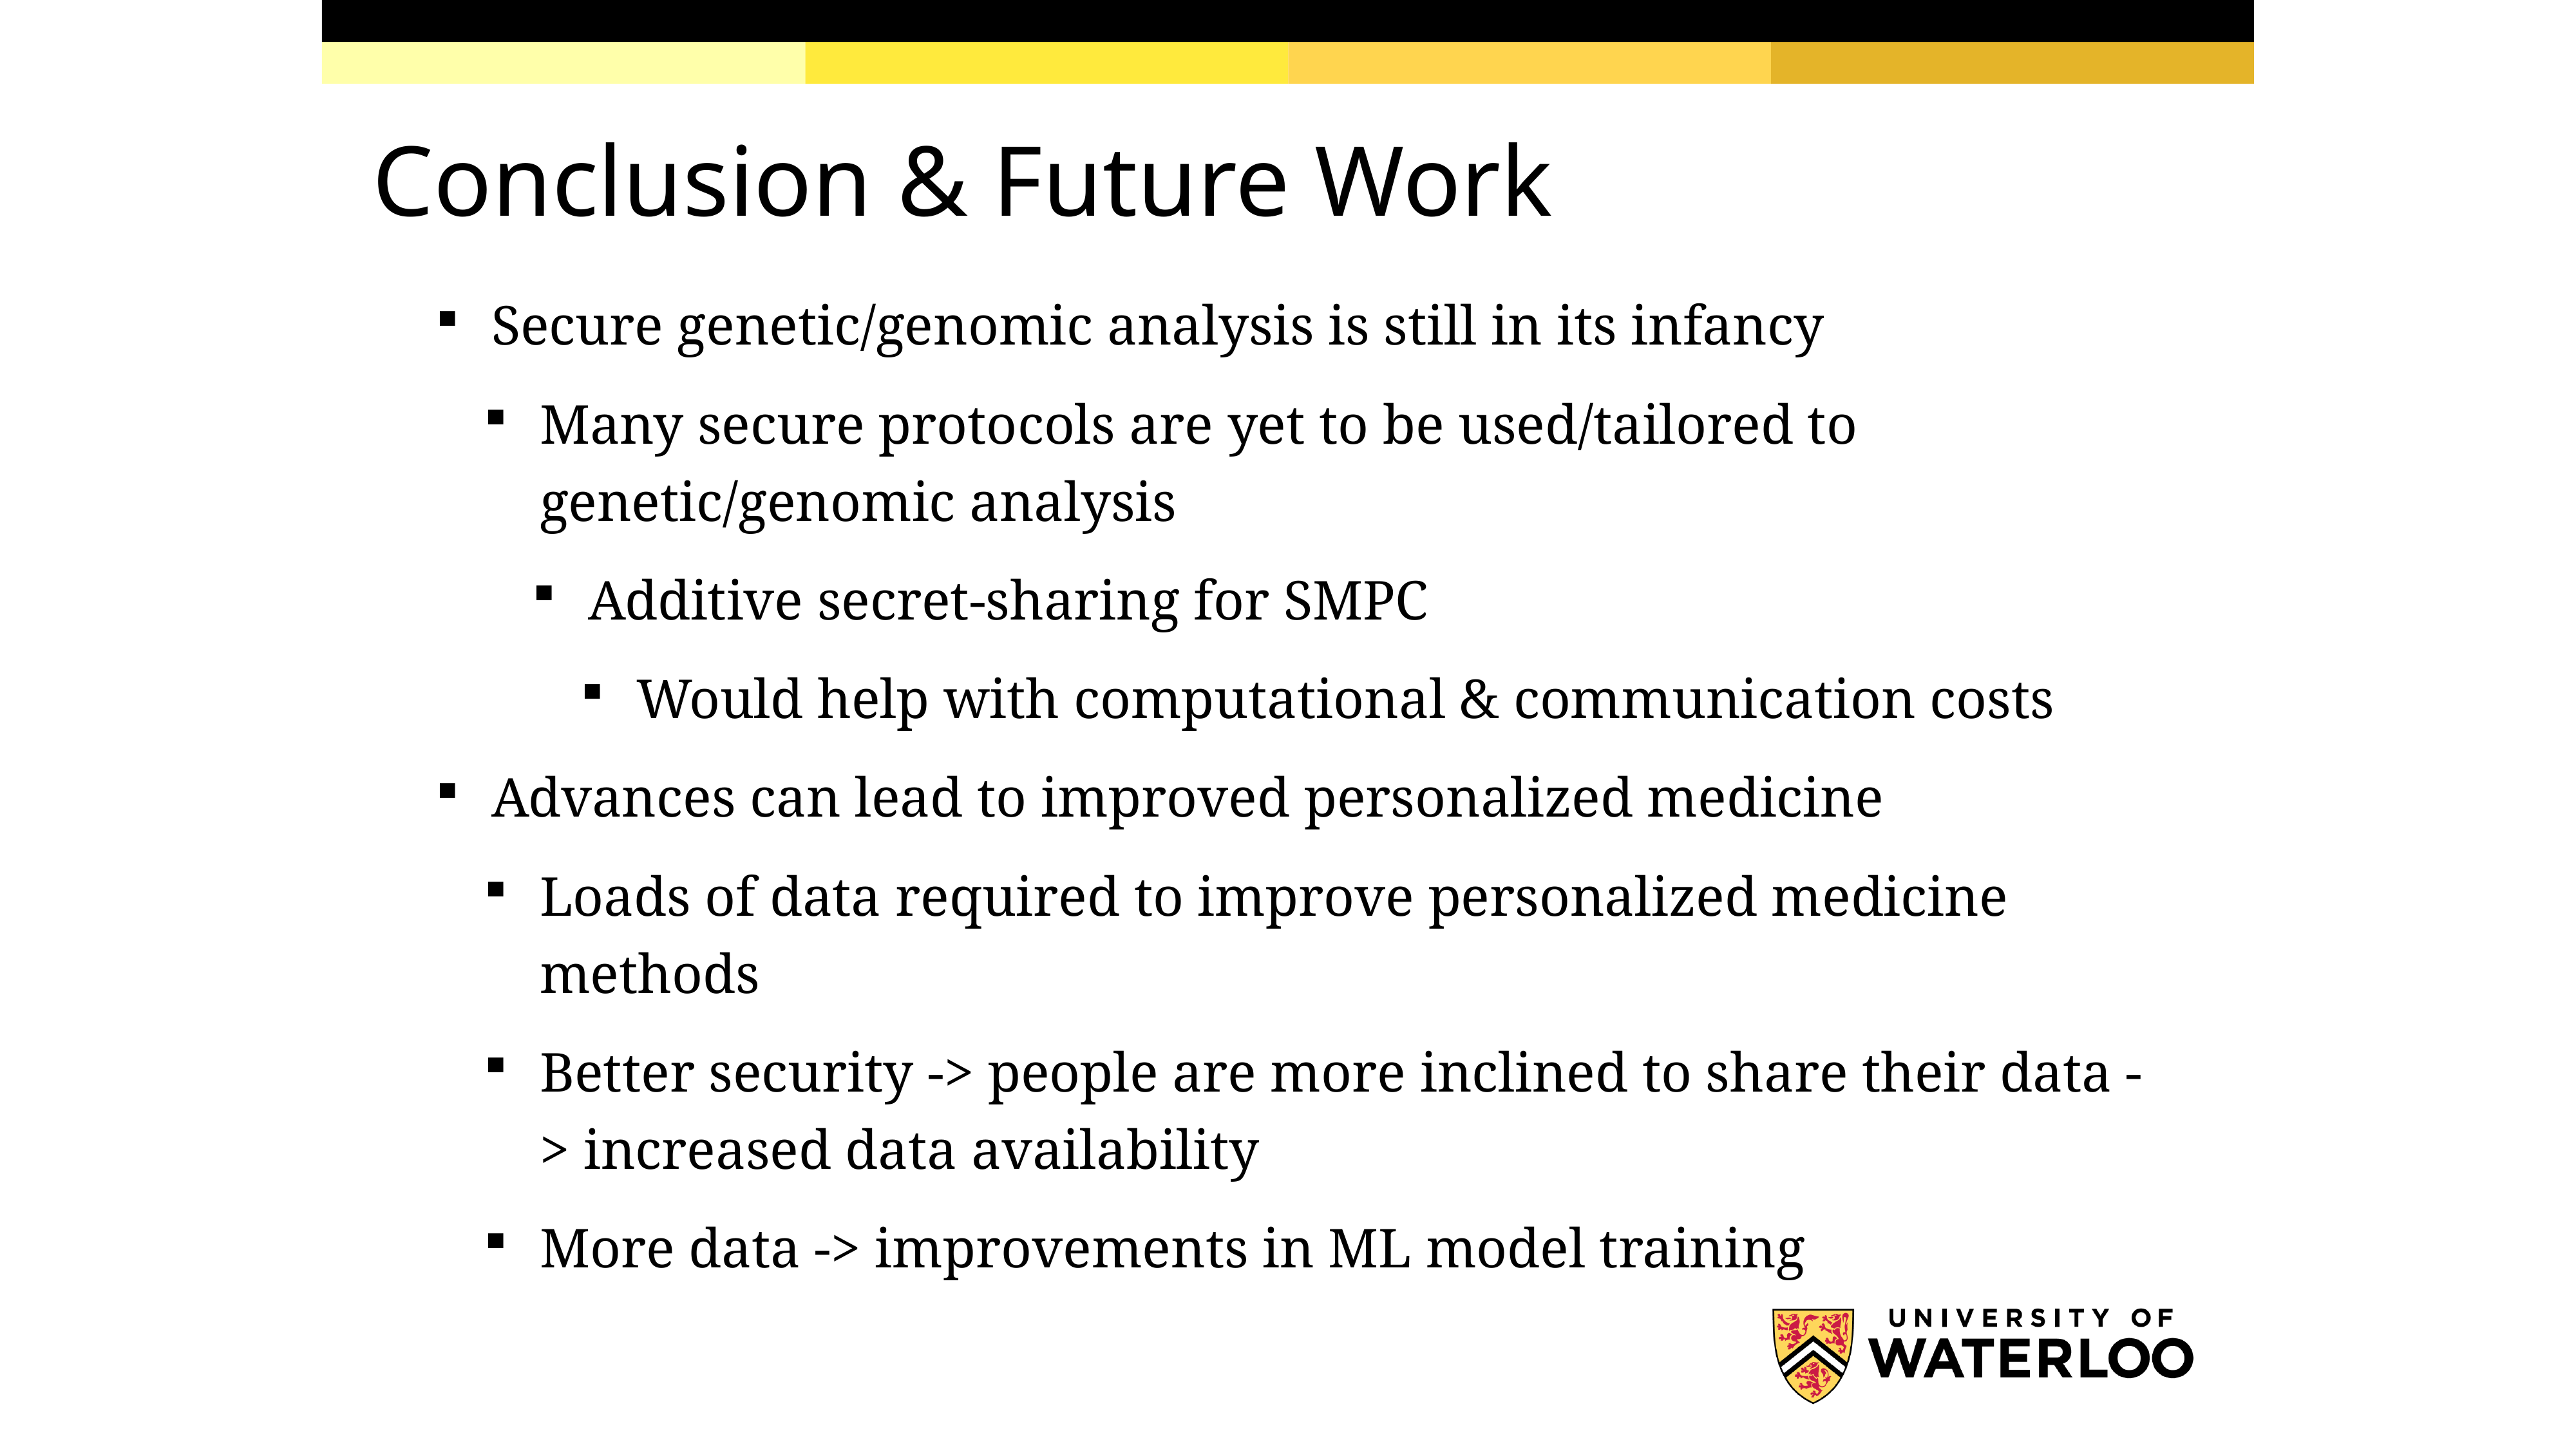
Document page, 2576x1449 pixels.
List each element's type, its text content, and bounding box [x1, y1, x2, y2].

title Conclusion & Future Work [363, 91, 2197, 281]
picture [1765, 1298, 2201, 1410]
list Secure genetic/genomic analysis is still in its infancy Many secure protocols are yet to be used/tailored to genetic/genomic analysis Additive secret-sharing for SMPC Would help with computational & communication costs Advances can lead to improved personalized medicine Loads of data required to improve personalized medicine methods Better security -> people are more inclined to share their data -> increased data availability More data -> improvements in ML model training [420, 263, 2160, 1294]
